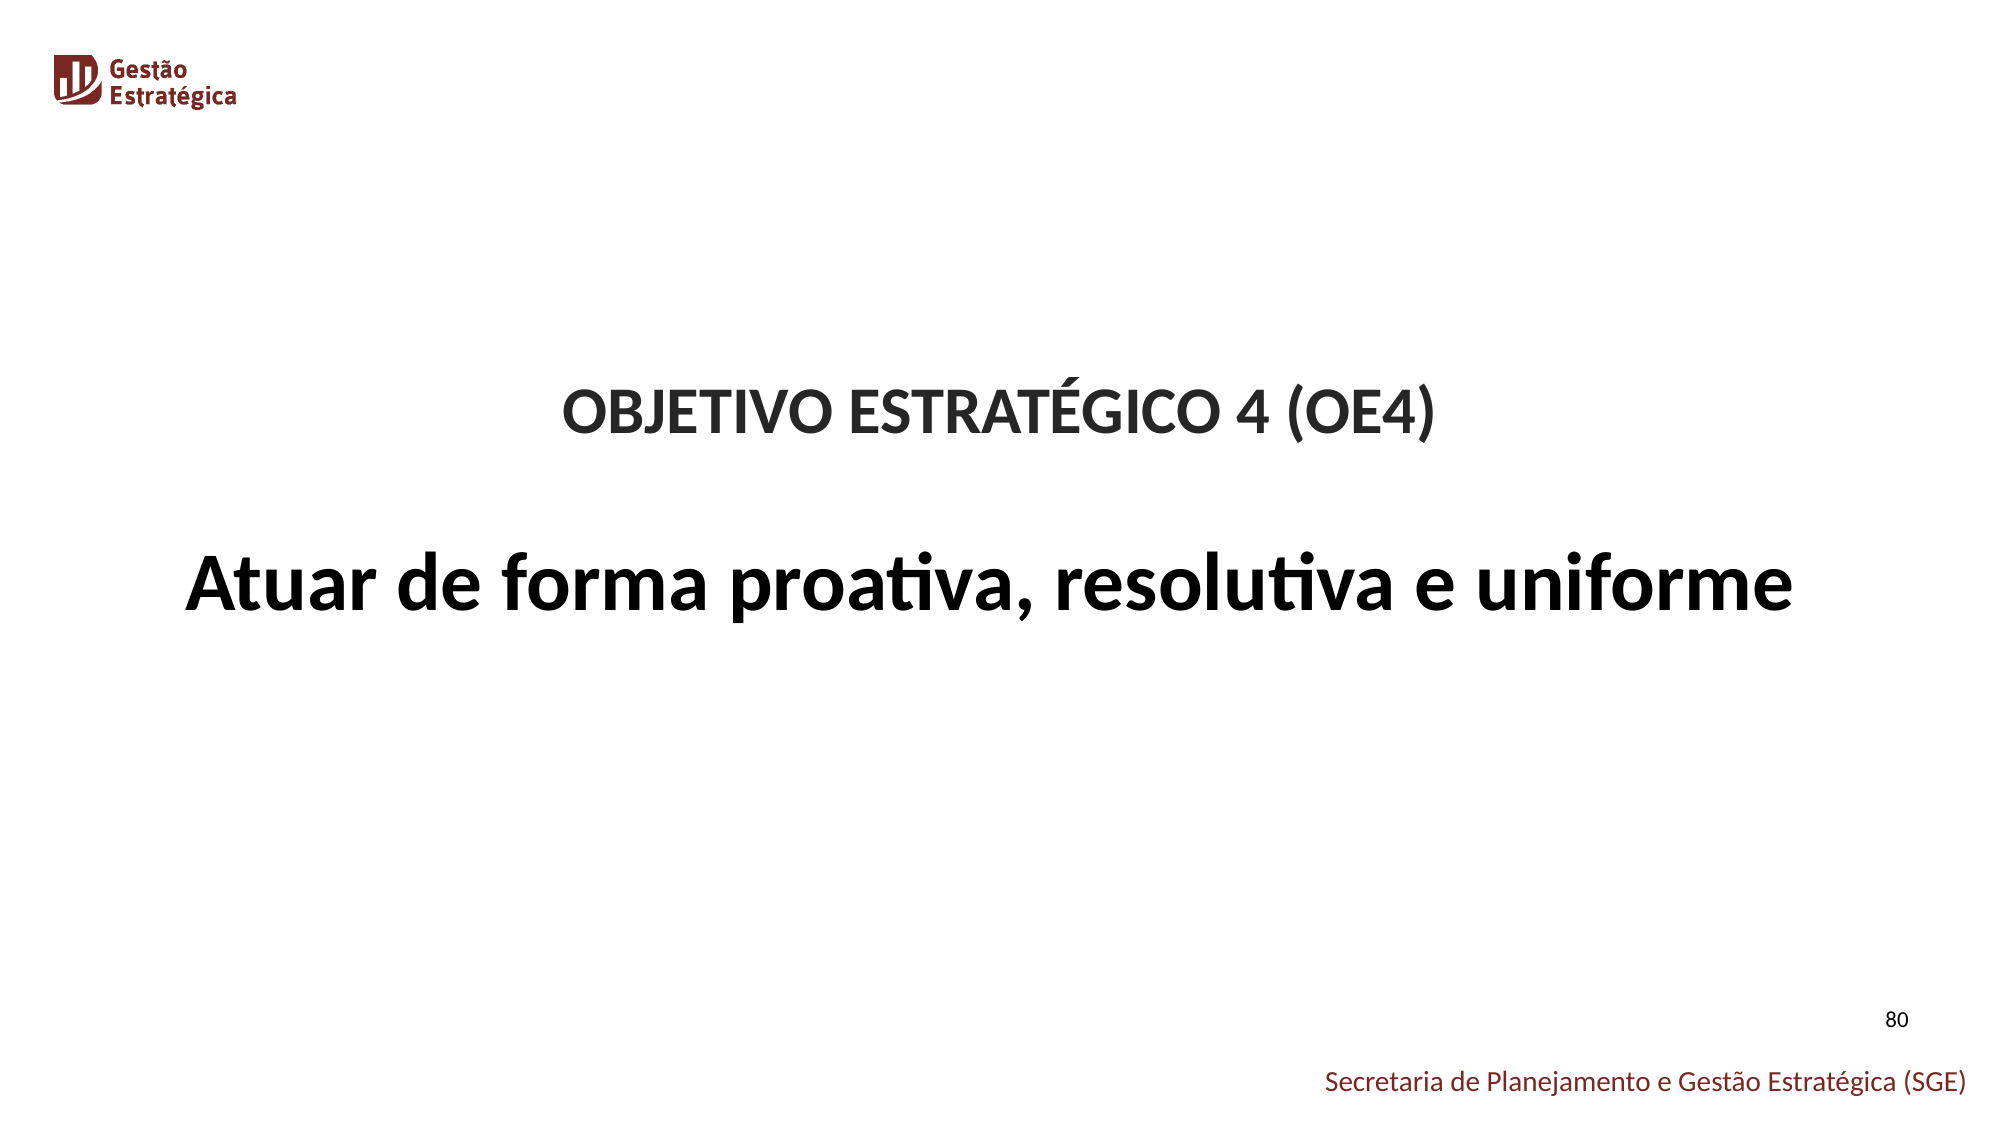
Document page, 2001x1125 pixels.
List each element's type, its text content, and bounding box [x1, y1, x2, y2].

text_box OBJETIVO ESTRATÉGICO 4 (OE4) Atuar de forma proativa, resolutiva e uniforme [161, 359, 1839, 635]
picture [54, 55, 236, 110]
text_box 80 [1870, 997, 1947, 1040]
